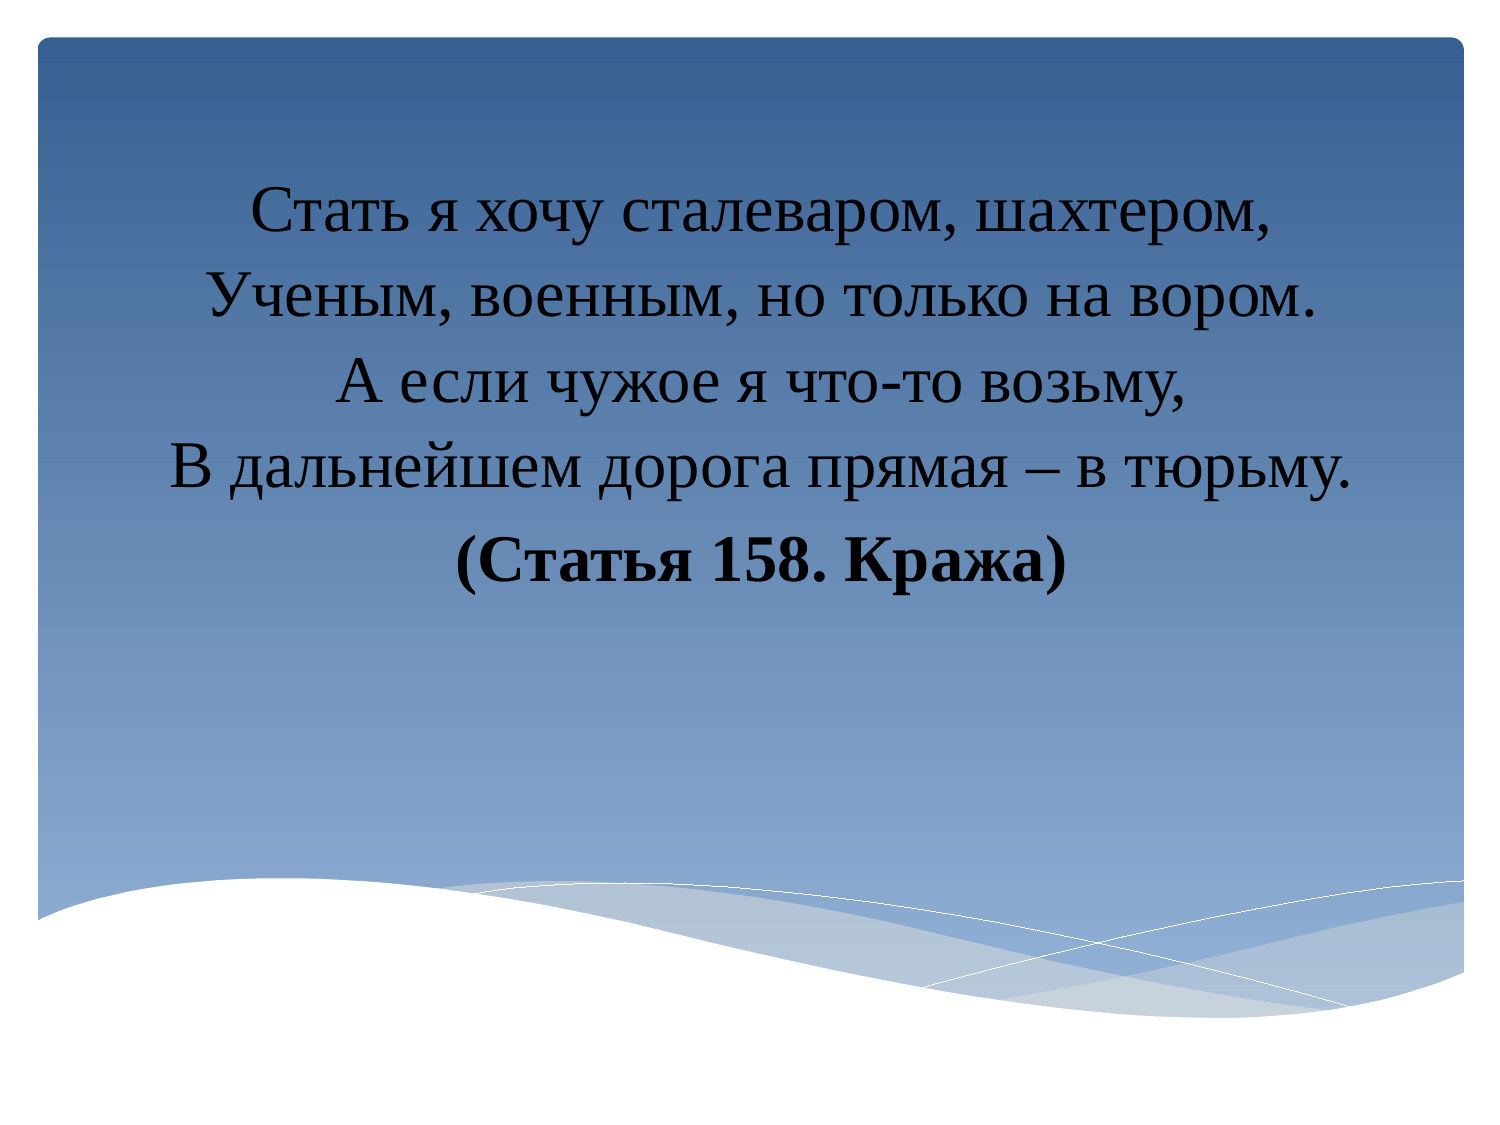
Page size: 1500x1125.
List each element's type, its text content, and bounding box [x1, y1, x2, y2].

subtitle Стать я хочу сталеваром, шахтером, Ученым, военным, но только на вором. А если чужое я что-то возьму, В дальнейшем дорога прямая – в тюрьму. (Статья 158. Кража) [100, 78, 1424, 941]
